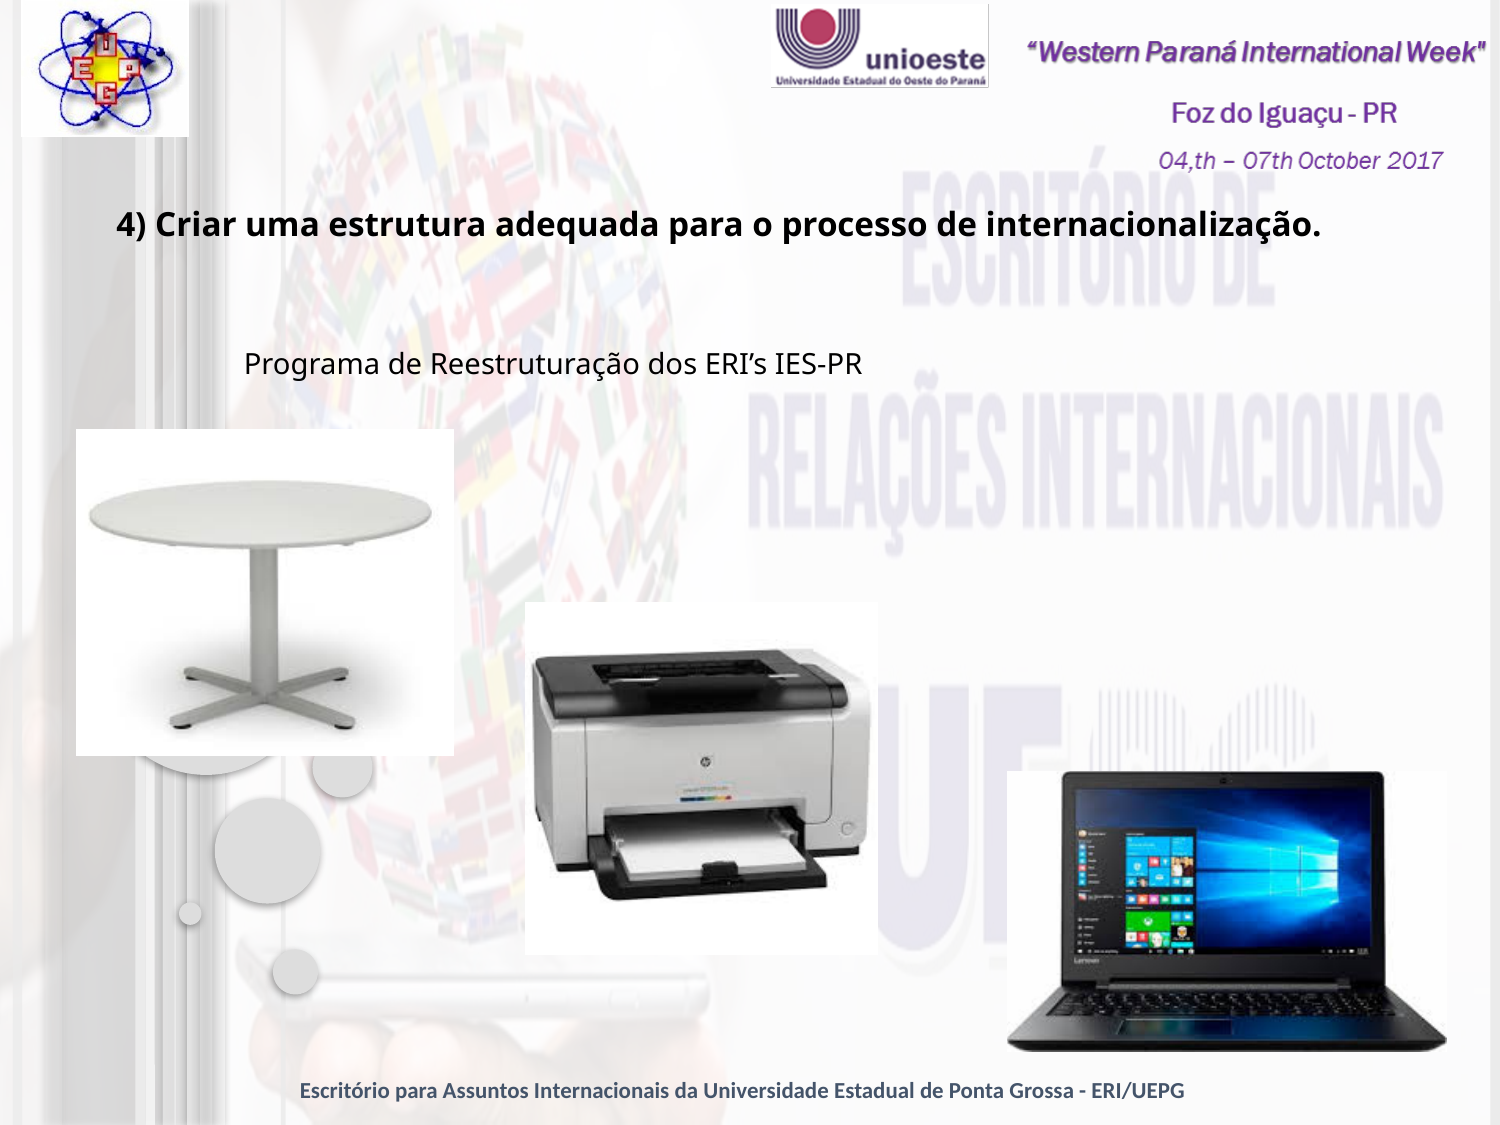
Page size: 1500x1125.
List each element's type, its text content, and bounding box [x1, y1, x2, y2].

picture [76, 428, 454, 757]
text_box Escritório para Assuntos Internacionais da Universidade Estadual de Ponta Grossa - ERI/UEPG [45, 1069, 1446, 1125]
picture [771, 4, 1500, 190]
text_box 4) Criar uma estrutura adequada para o processo de internacionalização. [101, 196, 1353, 251]
picture [1006, 771, 1447, 1052]
picture [0, 0, 205, 137]
text_box Programa de Reestruturação dos ERI’s IES-PR [198, 338, 1446, 388]
picture [525, 602, 878, 955]
